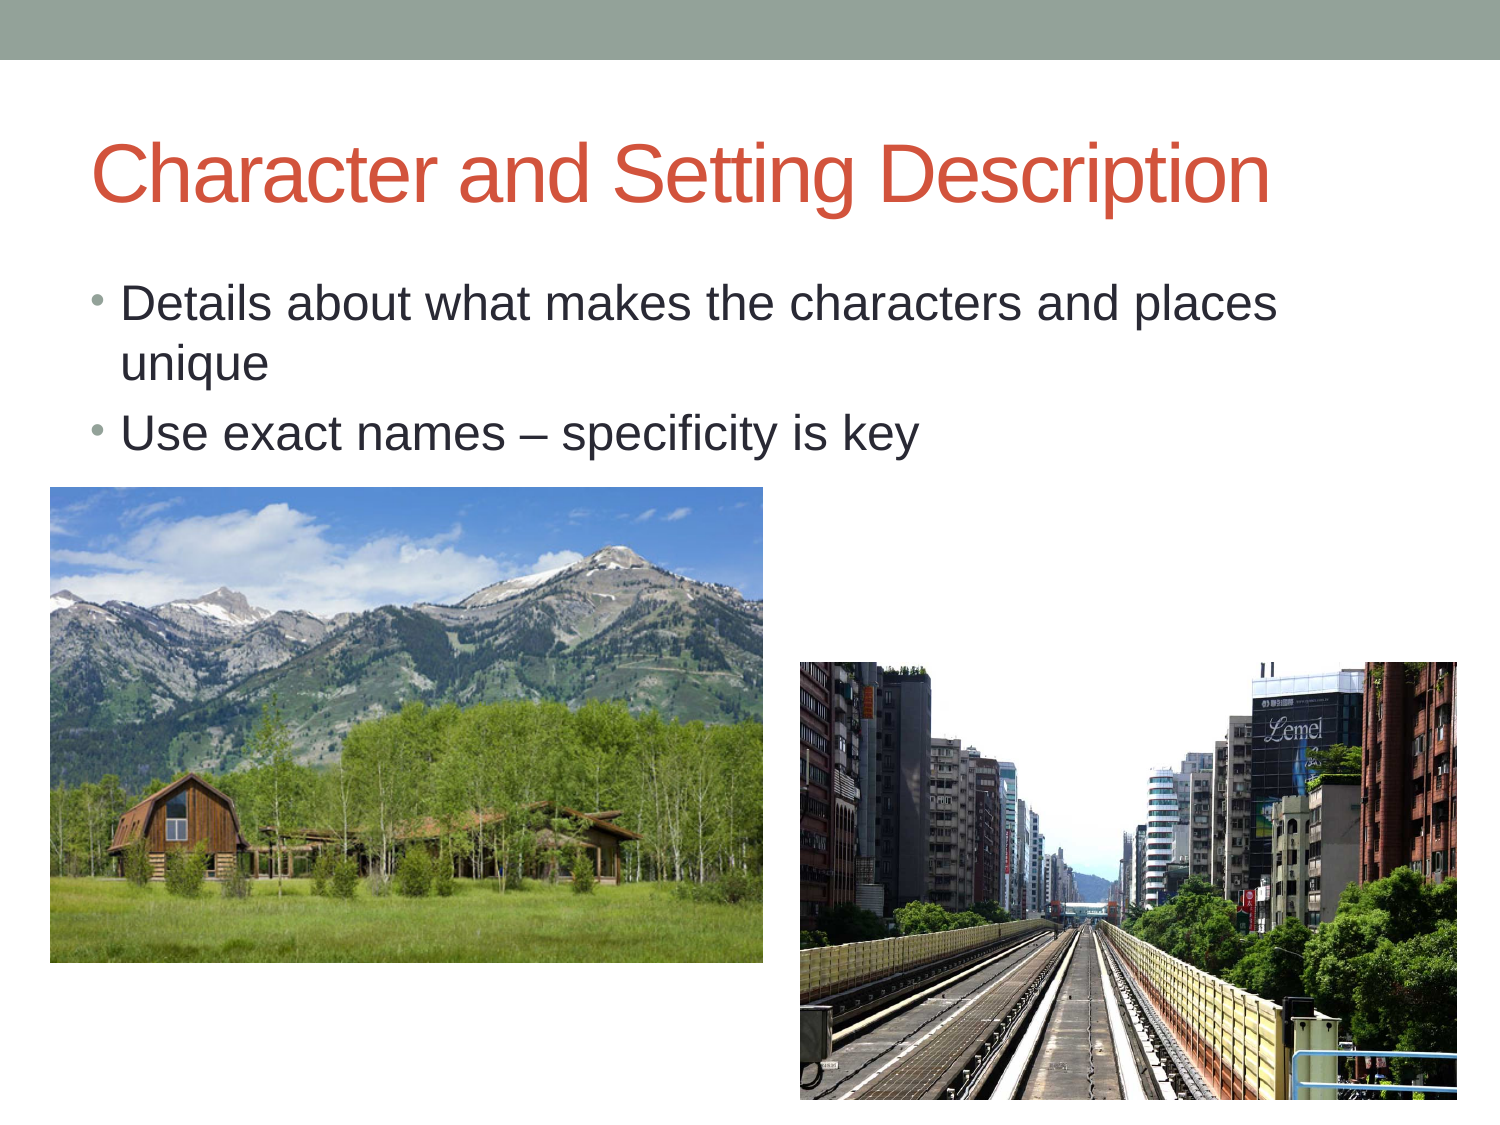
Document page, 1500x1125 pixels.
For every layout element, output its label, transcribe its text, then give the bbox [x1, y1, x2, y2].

picture [49, 487, 763, 963]
picture [799, 662, 1457, 1101]
list Details about what makes the characters and places unique Use exact names – specificity is key [75, 262, 1425, 1063]
title Character and Setting Description [75, 87, 1425, 250]
